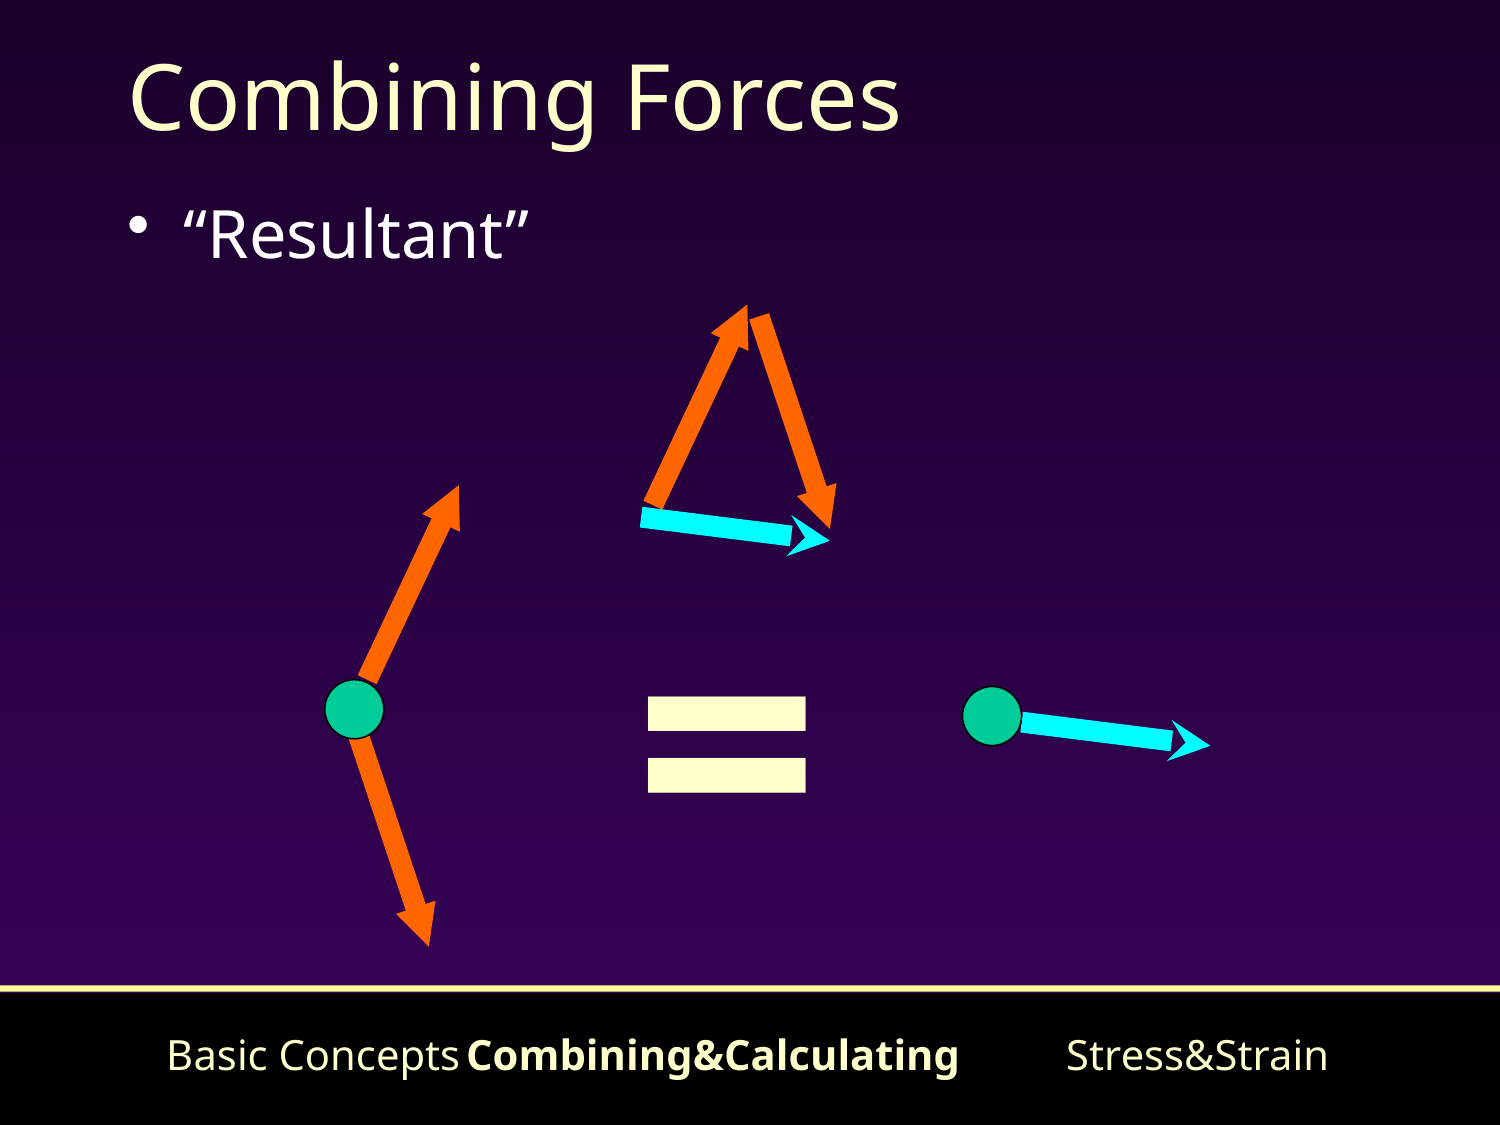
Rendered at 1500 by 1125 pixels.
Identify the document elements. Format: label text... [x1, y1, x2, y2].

text_box Basic Concepts Combining&Calculating Stress&Strain [78, 1021, 1418, 1086]
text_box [324, 484, 460, 947]
text_box [0, 993, 1500, 1124]
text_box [619, 526, 1211, 933]
list “Resultant” [112, 989, 1388, 993]
title Combining Forces [112, 0, 1388, 184]
list “Resultant” [112, 184, 1388, 988]
